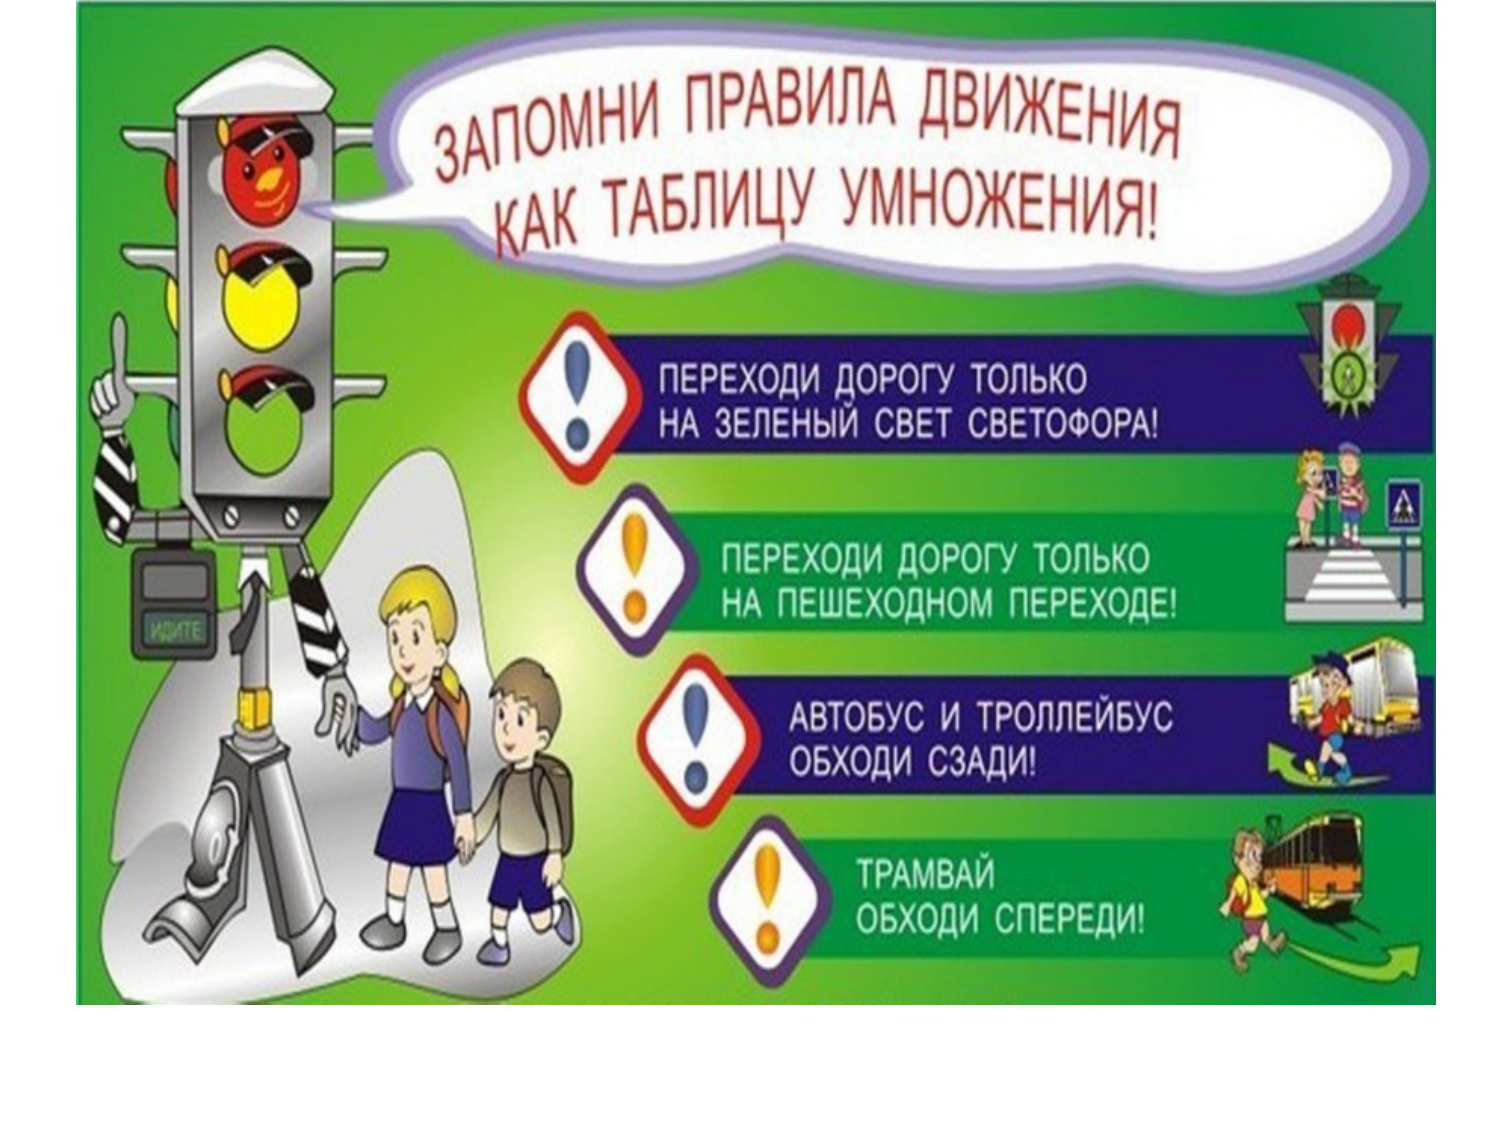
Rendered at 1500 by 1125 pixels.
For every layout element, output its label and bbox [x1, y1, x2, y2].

list [76, 0, 1436, 1006]
